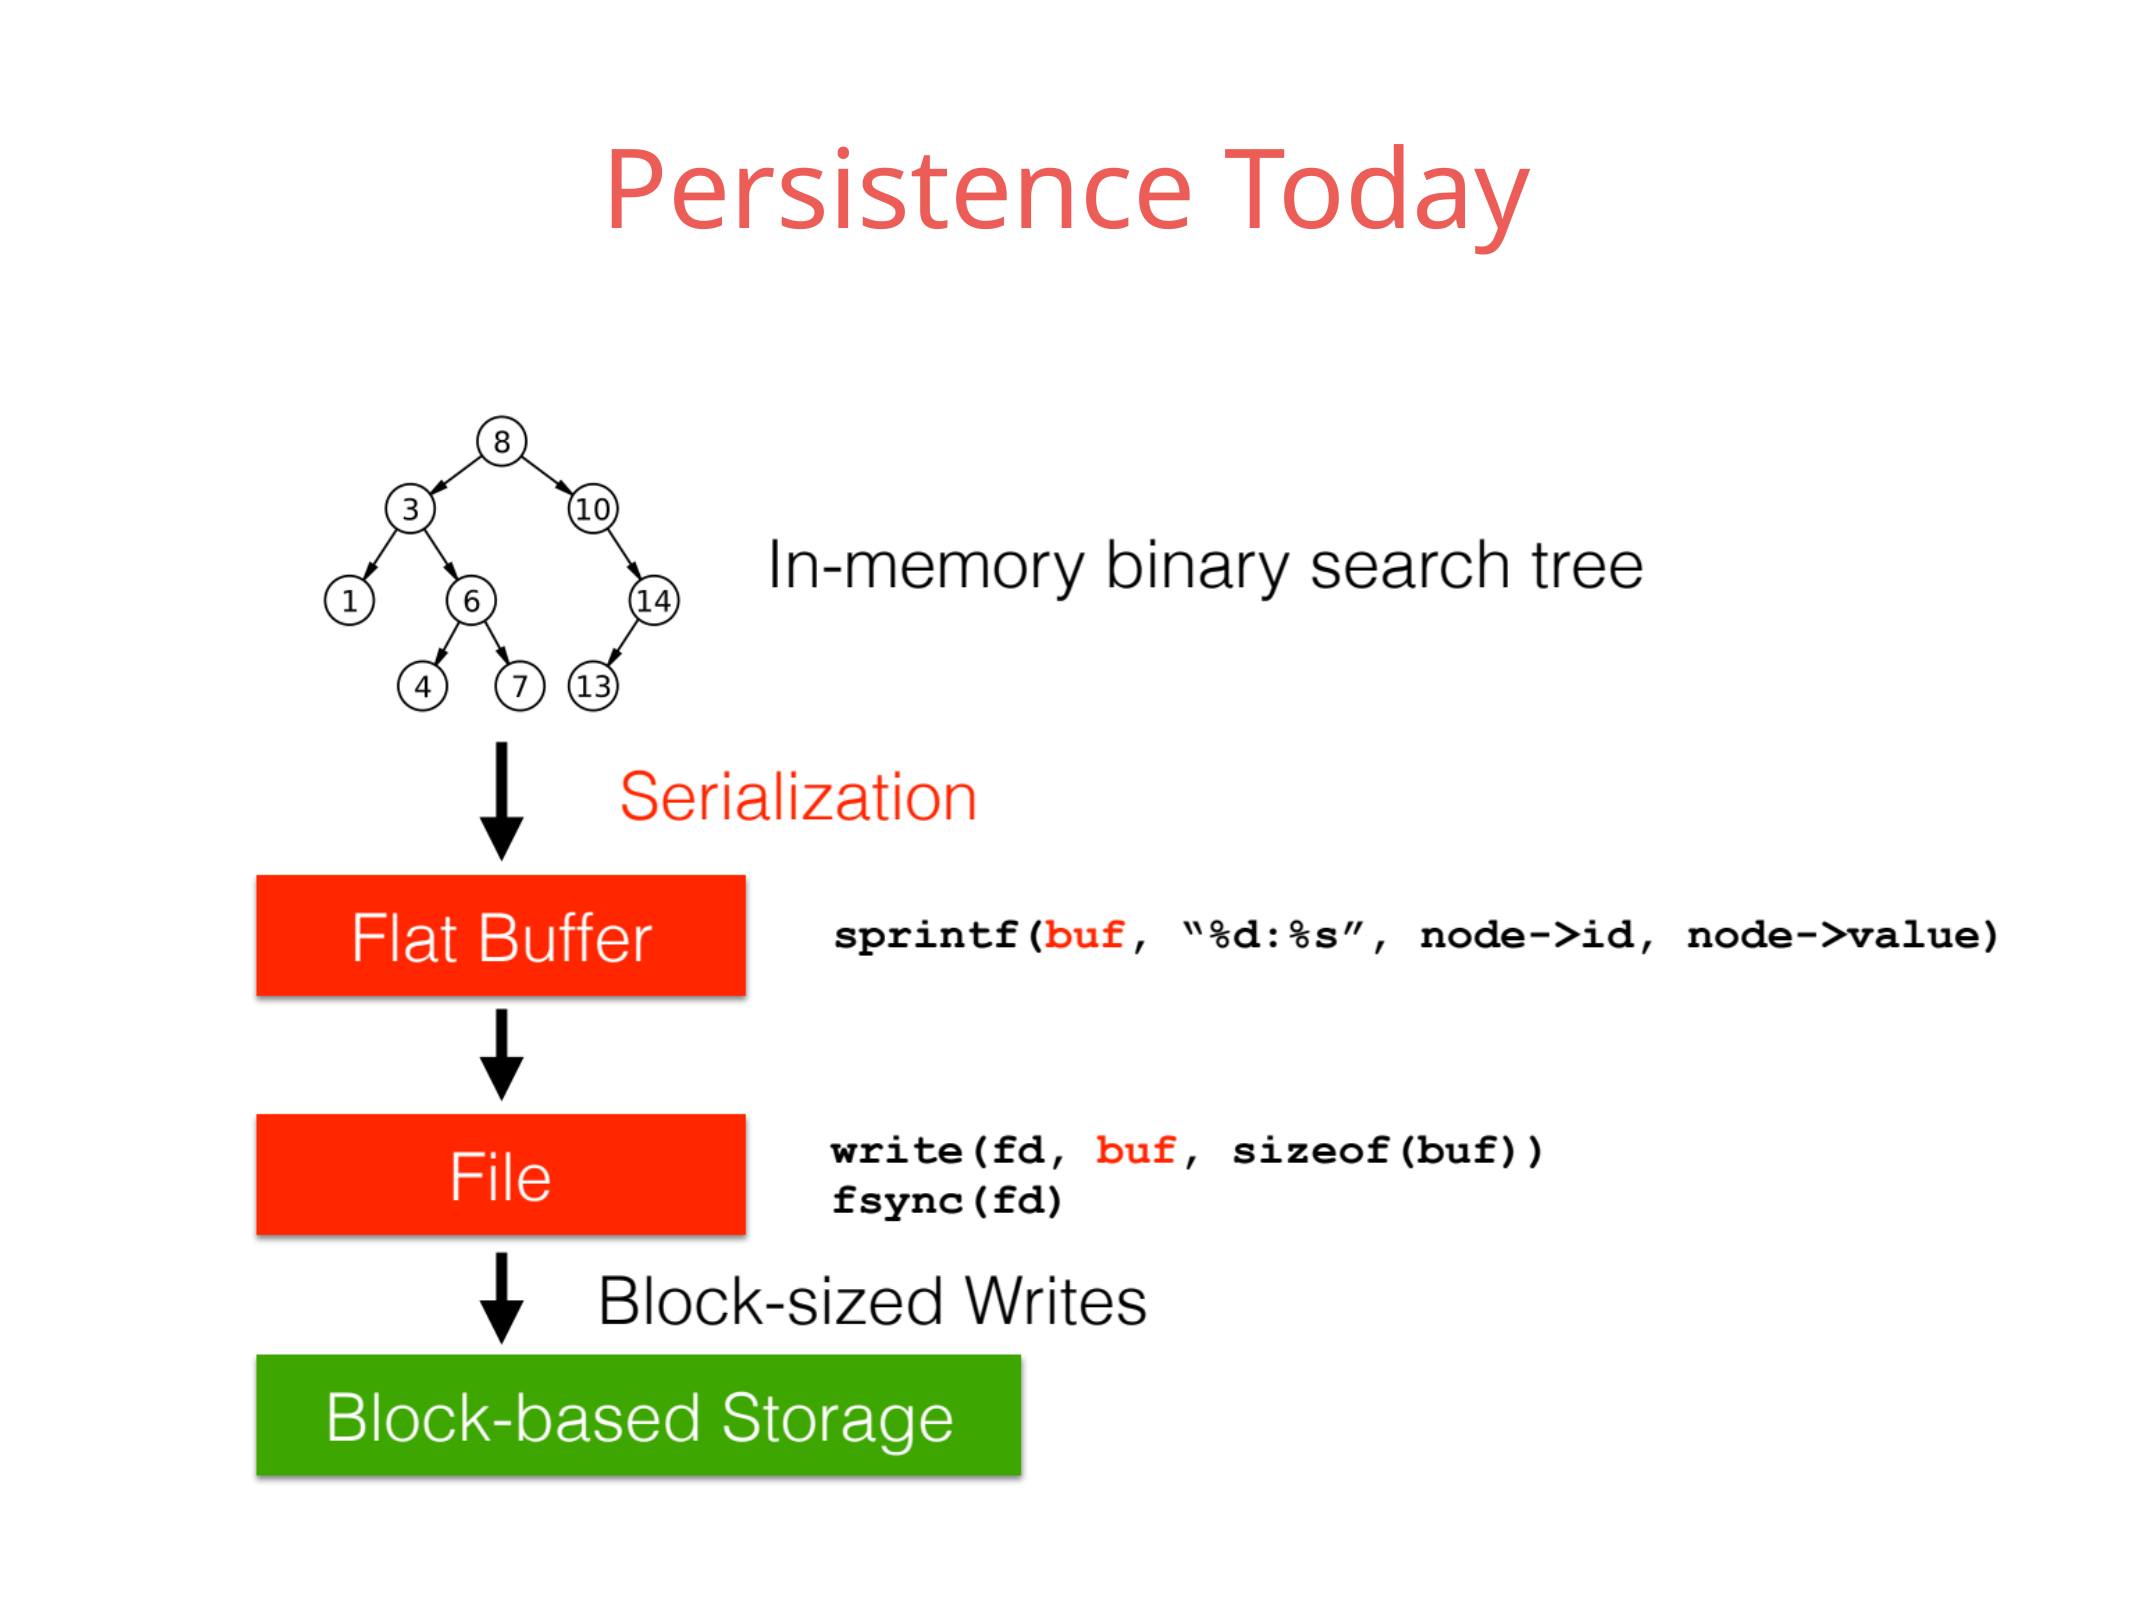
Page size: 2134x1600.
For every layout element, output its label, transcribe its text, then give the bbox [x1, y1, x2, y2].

text_box Persistence Today [593, 109, 1541, 259]
picture [208, 396, 2087, 1565]
